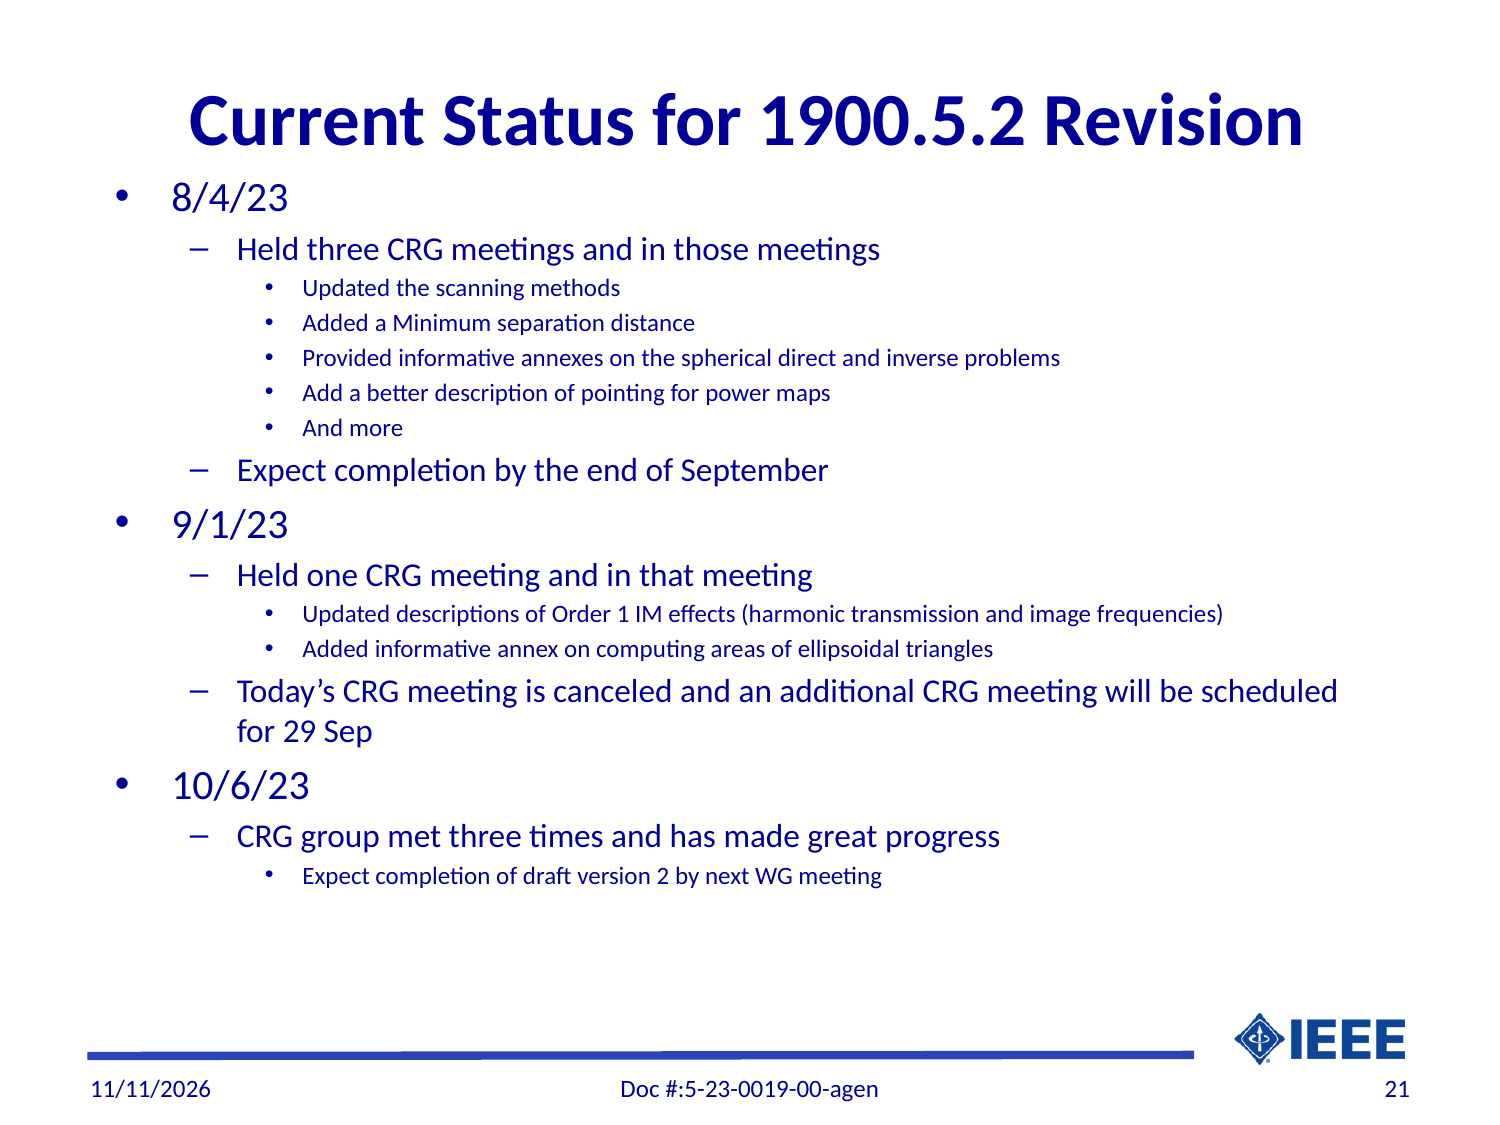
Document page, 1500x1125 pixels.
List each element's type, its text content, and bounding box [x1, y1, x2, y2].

title Current Status for 1900.5.2 Revision [73, 22, 1424, 210]
picture [1231, 1011, 1406, 1057]
list 8/4/23 Held three CRG meetings and in those meetings Updated the scanning methods Added a Minimum separation distance Provided informative annexes on the spherical direct and inverse problems Add a better description of pointing for power maps And more Expect completion by the end of September 9/1/23 Held one CRG meeting and in that meeting Updated descriptions of Order 1 IM effects (harmonic transmission and image frequencies) Added informative annex on computing areas of ellipsoidal triangles Today’s CRG meeting is canceled and an additional CRG meeting will be scheduled for 29 Sep 10/6/23 CRG group met three times and has made great progress Expect completion of draft version 2 by next WG meeting [99, 162, 1400, 1038]
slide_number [75, 1057, 425, 1118]
footer Doc #:5-23-0019-00-agen [512, 1057, 988, 1118]
slide_number 21 [1074, 1057, 1425, 1118]
